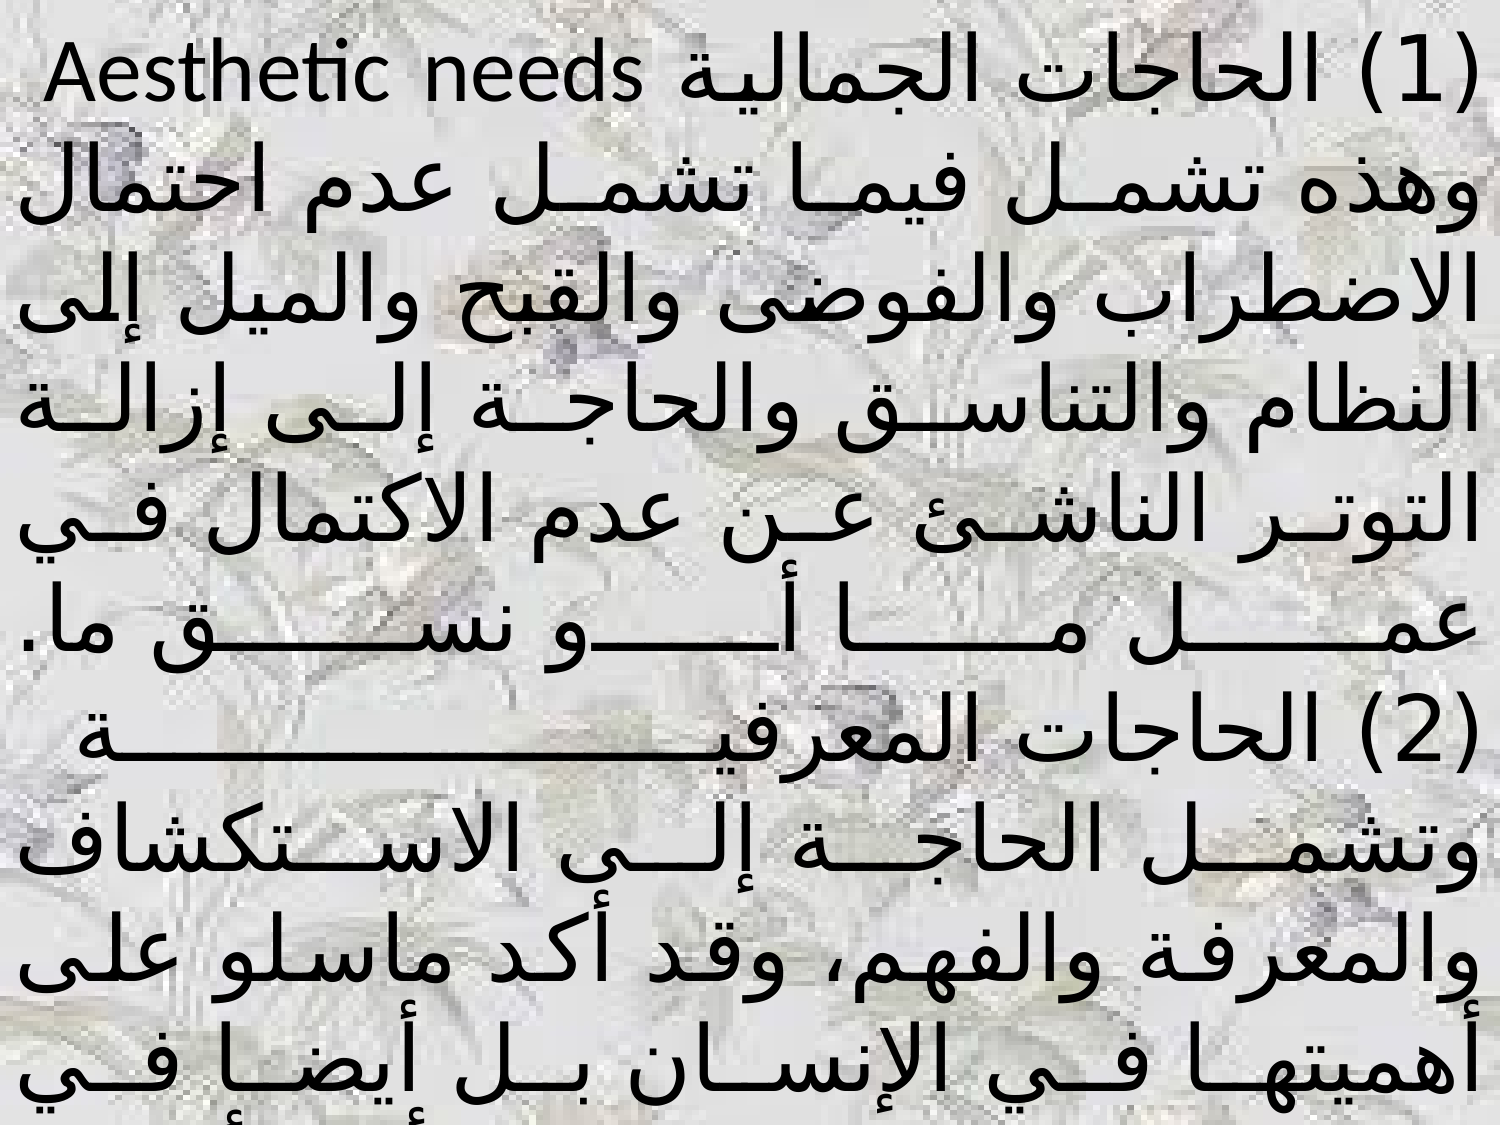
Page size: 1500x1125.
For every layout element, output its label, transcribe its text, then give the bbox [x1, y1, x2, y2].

text_box (1) الحاجات الجمالية Aesthetic needs وهذه تشمل فيما تشمل عدم احتمال الاضطراب والفوضى والقبح والميل إلى النظام والتناسق والحاجة إلى إزالة التوتر الناشئ عن عدم الاكتمال في عمل ما أو نسق ما. (2) الحاجات المعرفية وتشمل الحاجة إلى الاستكشاف والمعرفة والفهم، وقد أكد ماسلو على أهميتها في الإنسان بل أيضا في الحيوان، وهي في تصوره تأخذ أشكالا متدرجة.. تبدأ في المستويات الأدنى بالحاجة إلى معرفة العـــــــــــــــــــــــــــــــــالم [0, 2, 1500, 1125]
